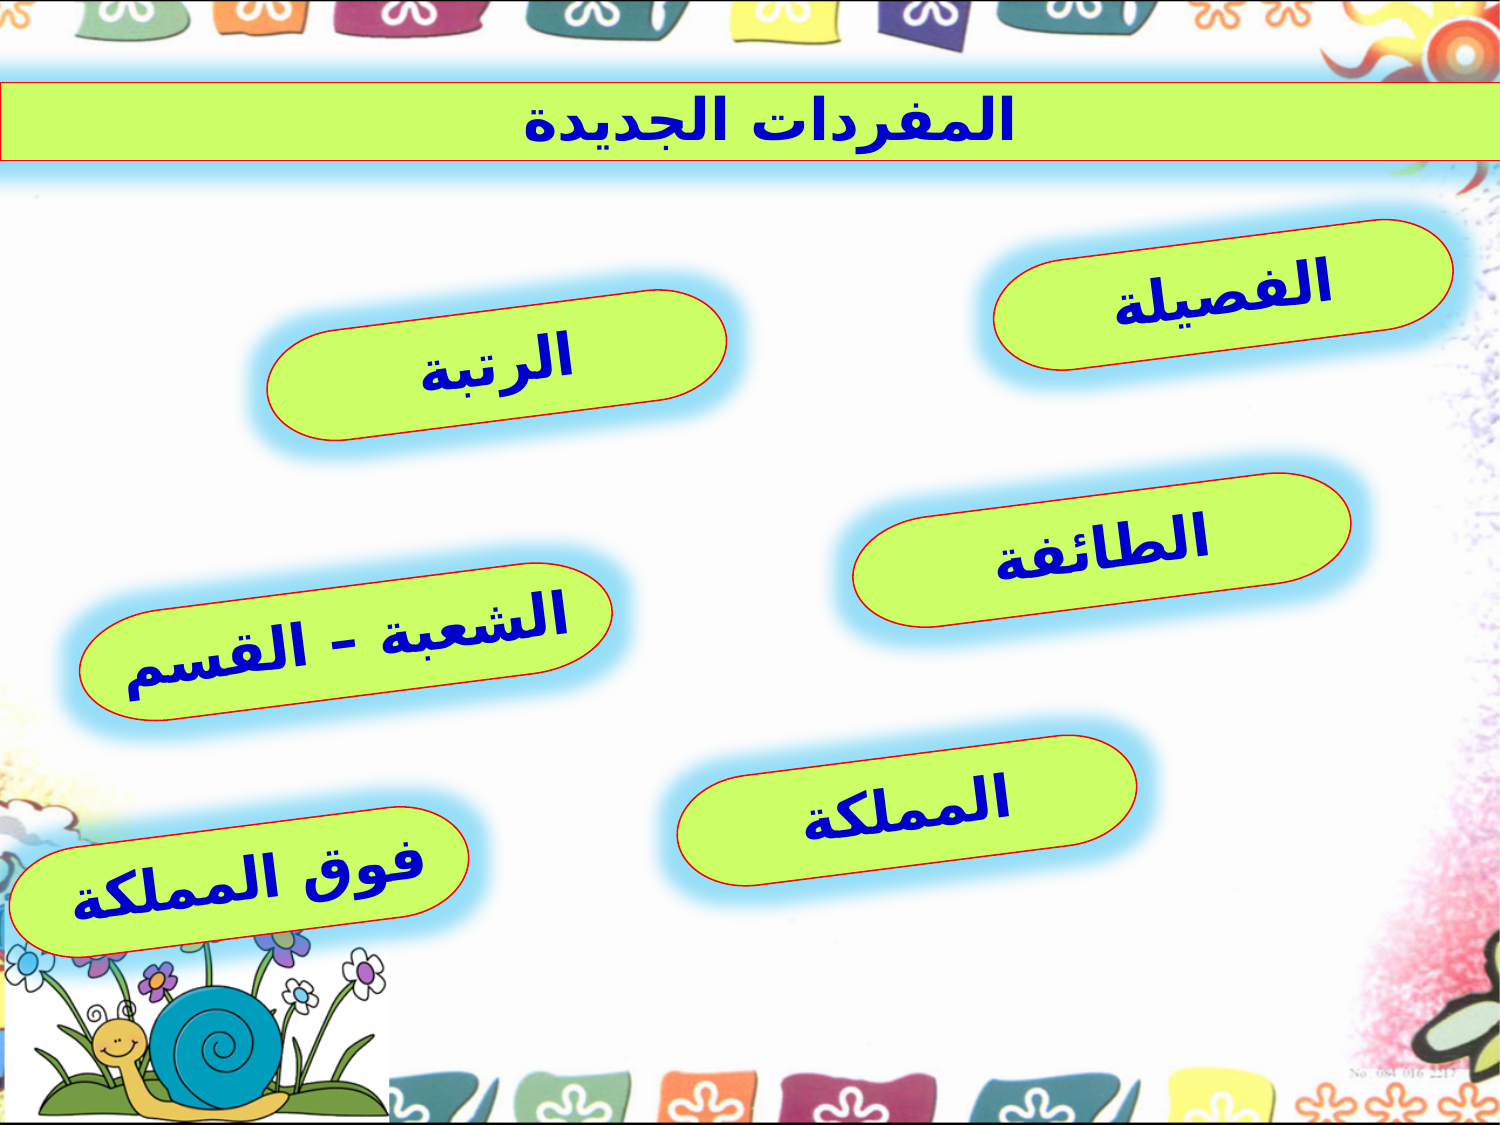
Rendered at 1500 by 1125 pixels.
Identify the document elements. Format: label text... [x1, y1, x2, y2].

text_box الطائفة [852, 473, 1351, 628]
text_box الشعبة – القسم [79, 563, 613, 721]
text_box فوق المملكة [9, 806, 469, 958]
picture [0, 0, 1500, 82]
text_box الفصيلة [993, 219, 1454, 371]
text_box الرتبة [267, 289, 727, 441]
text_box المملكة [677, 735, 1137, 886]
text_box المفردات الجديدة [0, 82, 1500, 161]
picture [0, 161, 1500, 1125]
